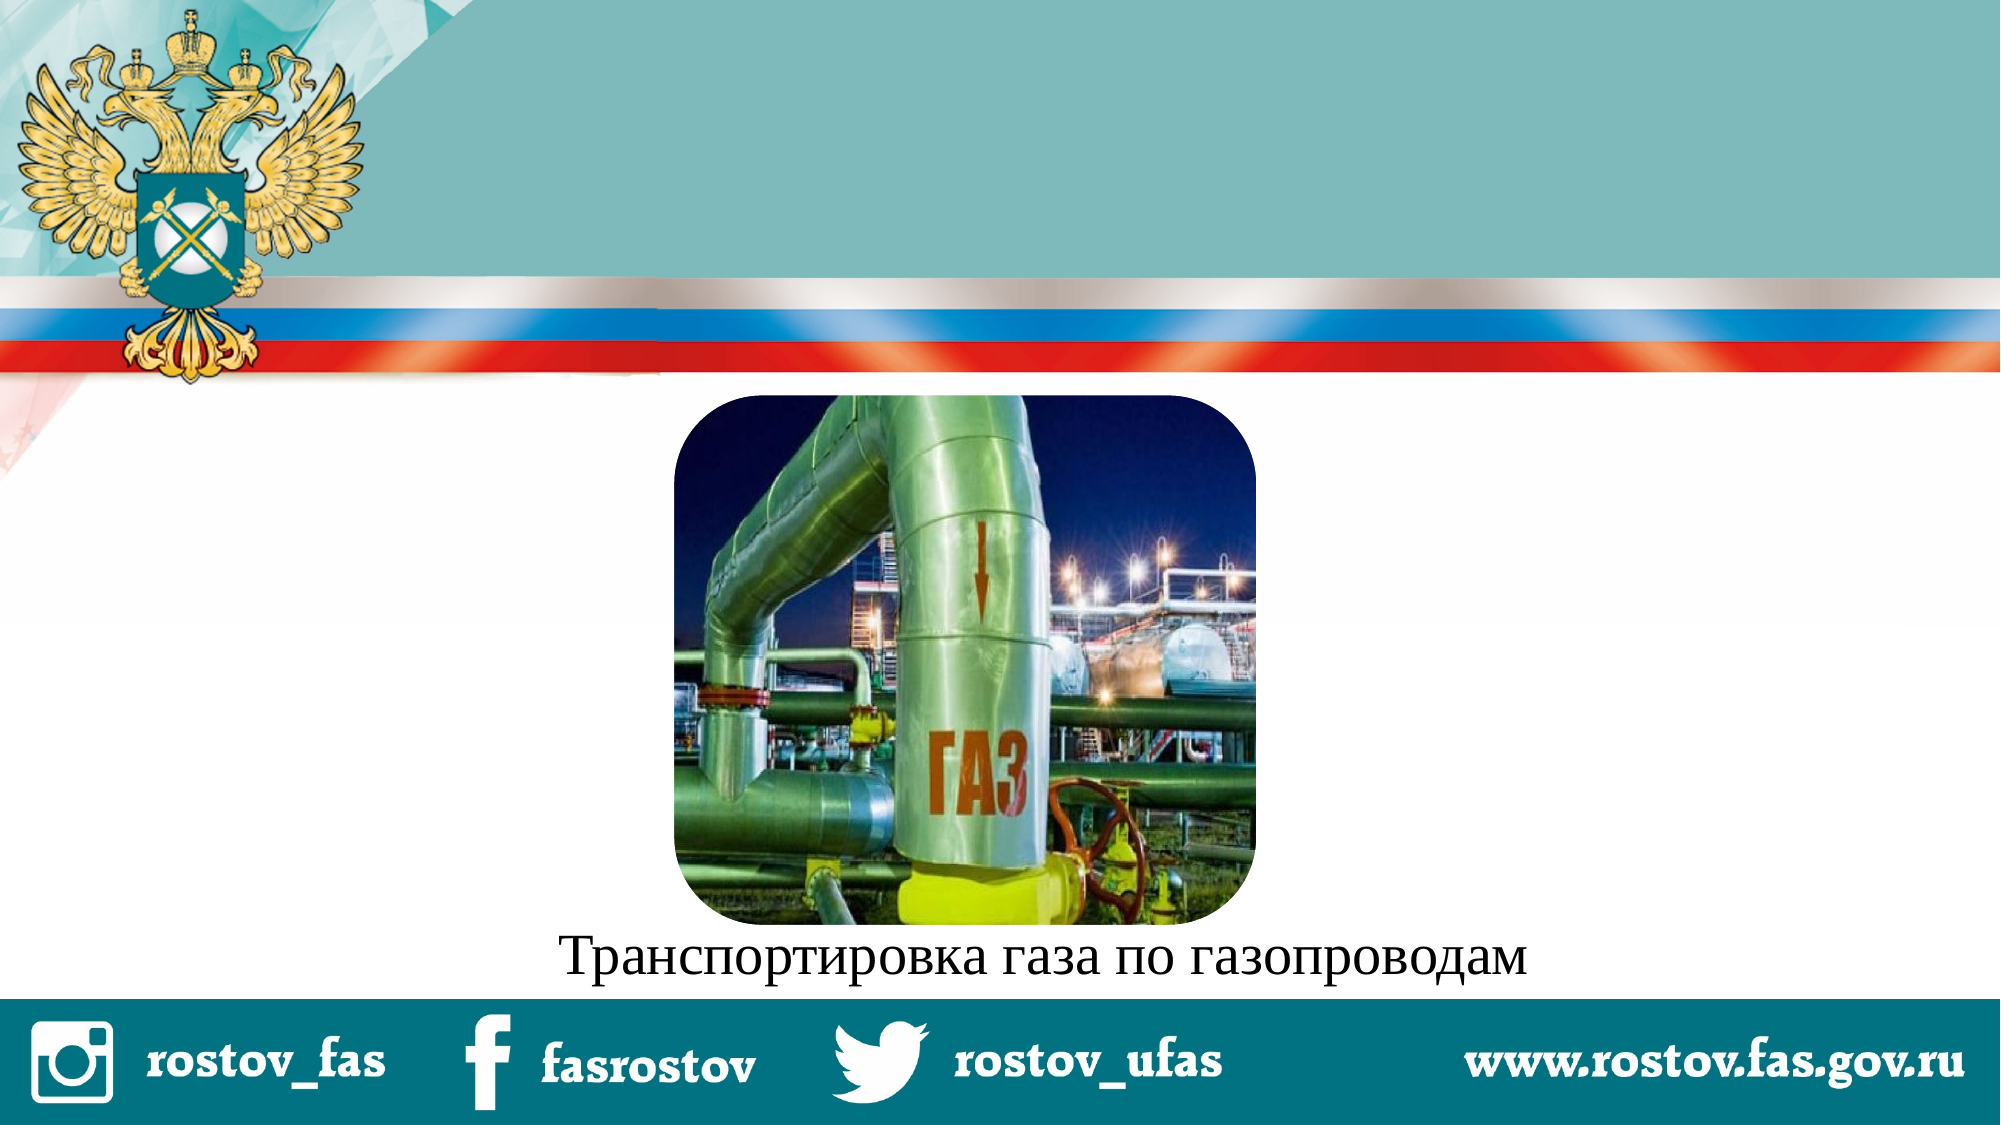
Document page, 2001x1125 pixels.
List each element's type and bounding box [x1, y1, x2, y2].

picture [0, 999, 2000, 1125]
picture [0, 0, 2000, 626]
text_box [672, 626, 1259, 705]
text_box [303, 705, 1784, 1076]
